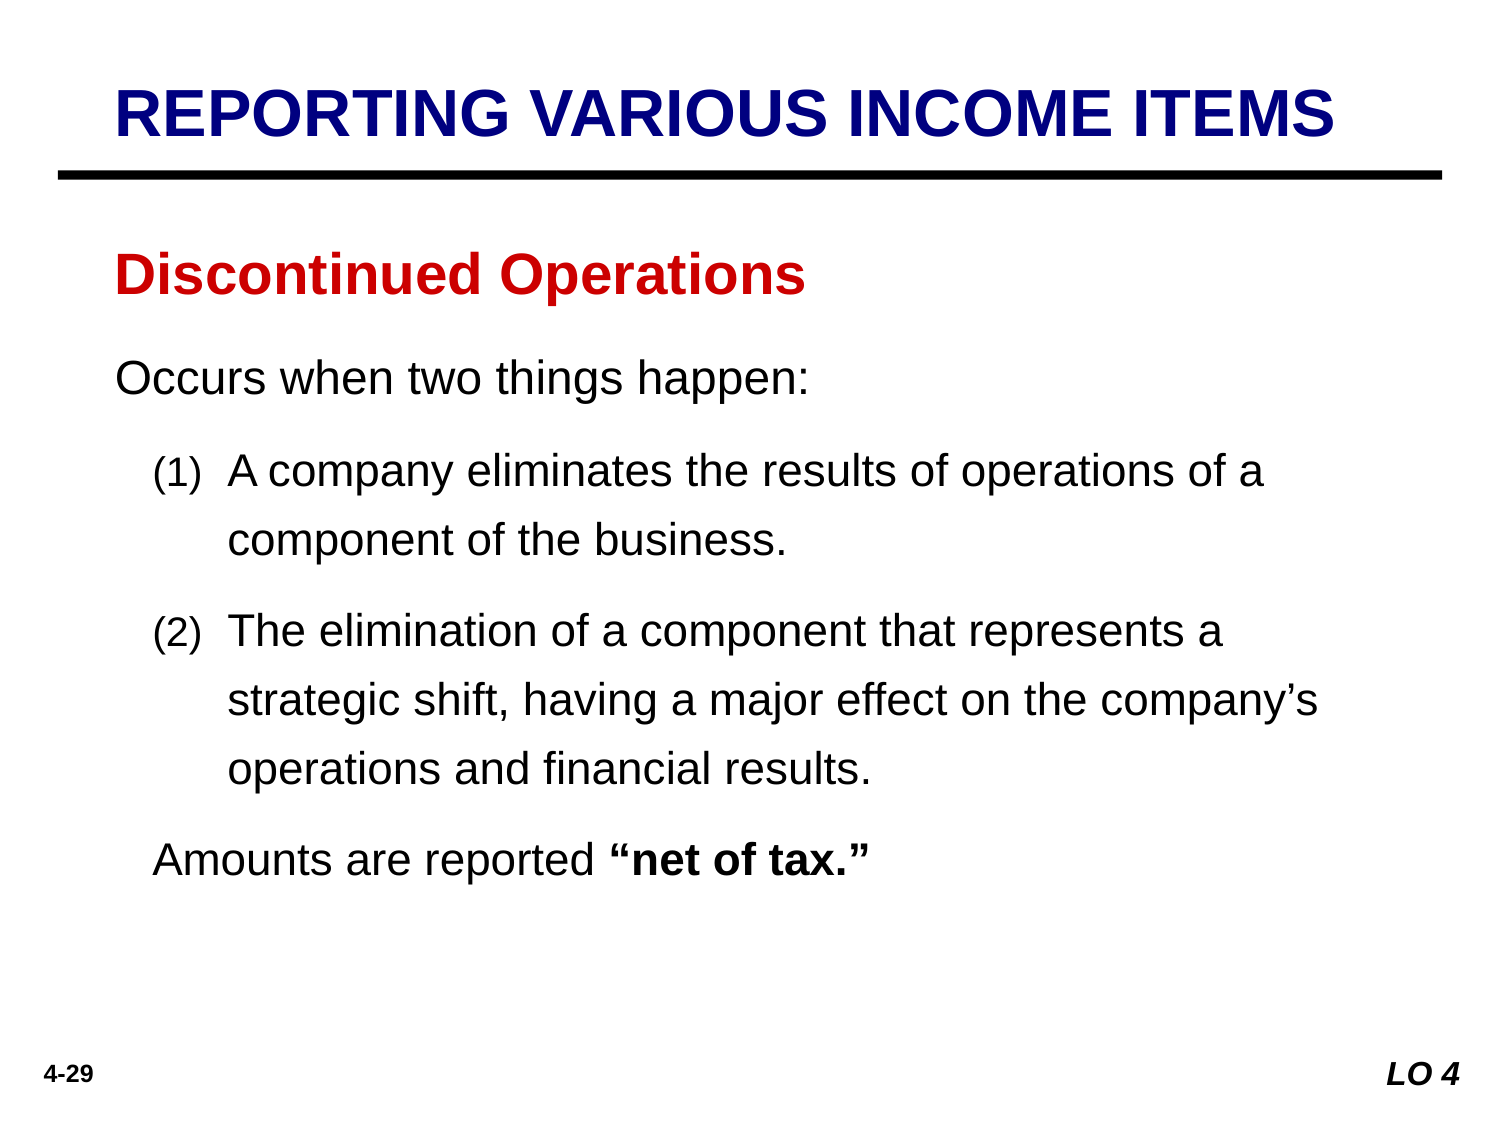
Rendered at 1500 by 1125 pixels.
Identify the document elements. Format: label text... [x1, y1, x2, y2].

text_box REPORTING VARIOUS INCOME ITEMS [99, 62, 1450, 155]
text_box LO 4 [1350, 1044, 1475, 1100]
text_box Occurs when two things happen: A company eliminates the results of operations of a component of the business. The elimination of a component that represents a strategic shift, having a major effect on the company’s operations and financial results. Amounts are reported “net of tax.” [99, 324, 1350, 893]
text_box Discontinued Operations [99, 224, 1238, 314]
